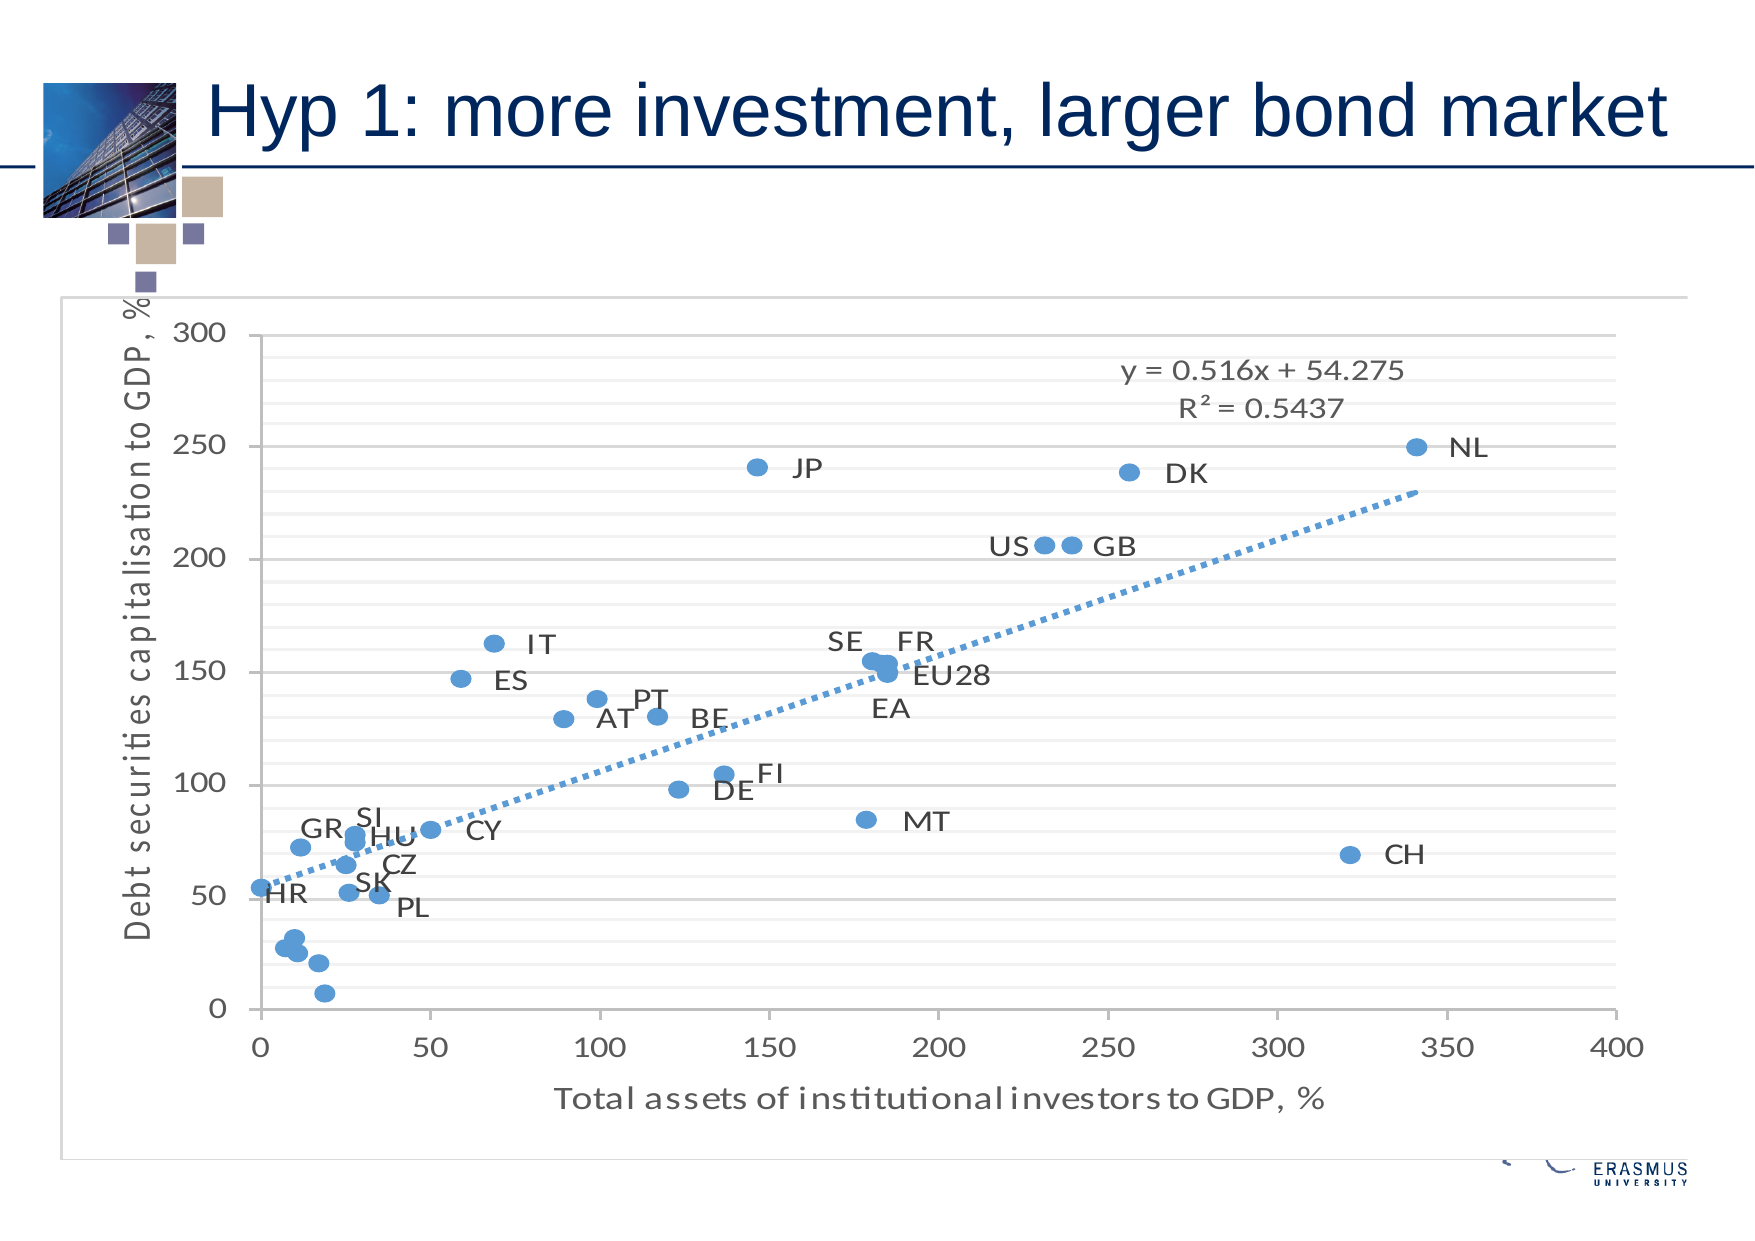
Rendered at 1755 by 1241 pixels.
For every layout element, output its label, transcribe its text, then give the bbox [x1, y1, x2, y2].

picture [59, 295, 1688, 1186]
title Hyp 1: more investment, larger bond market [206, 45, 1680, 152]
picture [43, 83, 177, 218]
